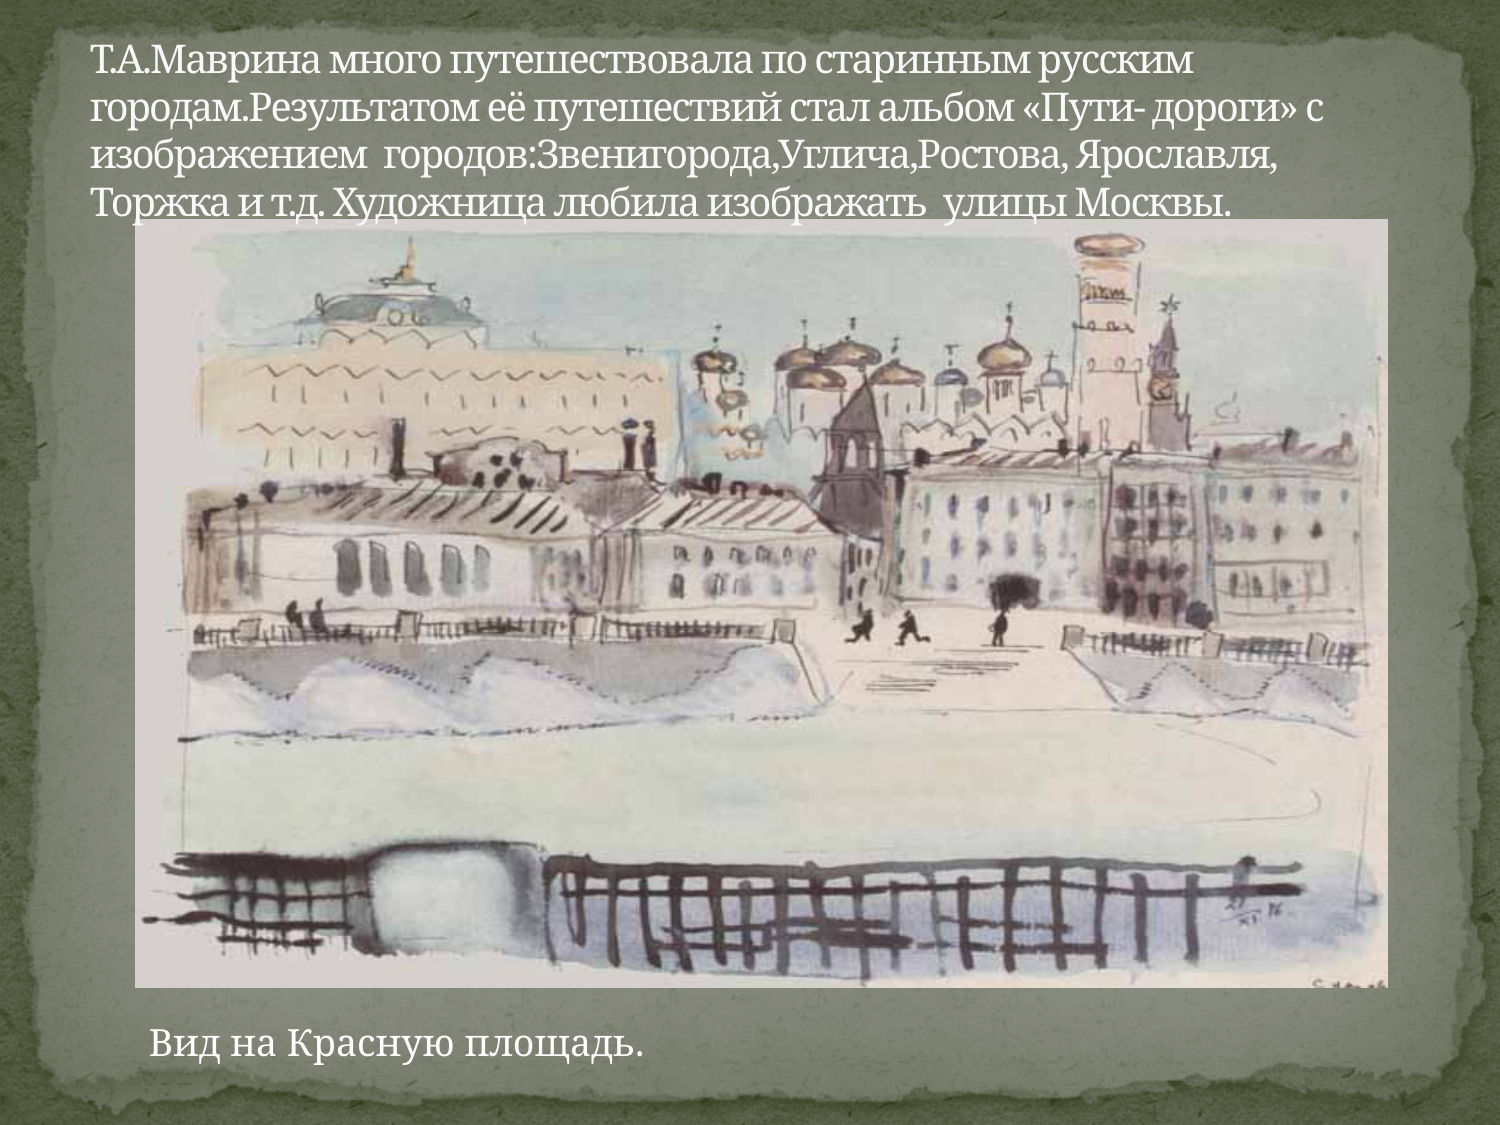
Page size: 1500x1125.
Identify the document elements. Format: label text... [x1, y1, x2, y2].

text_box Вид на Красную площадь. [133, 1011, 660, 1072]
title Т.А.Маврина много путешествовала по старинным русским городам.Результатом её путешествий стал альбом «Пути- дороги» с изображением городов:Звенигорода,Углича,Ростова, Ярославля, Торжка и т.д. Художница любила изображать улицы Москвы. [74, 24, 1425, 232]
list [137, 221, 1385, 986]
